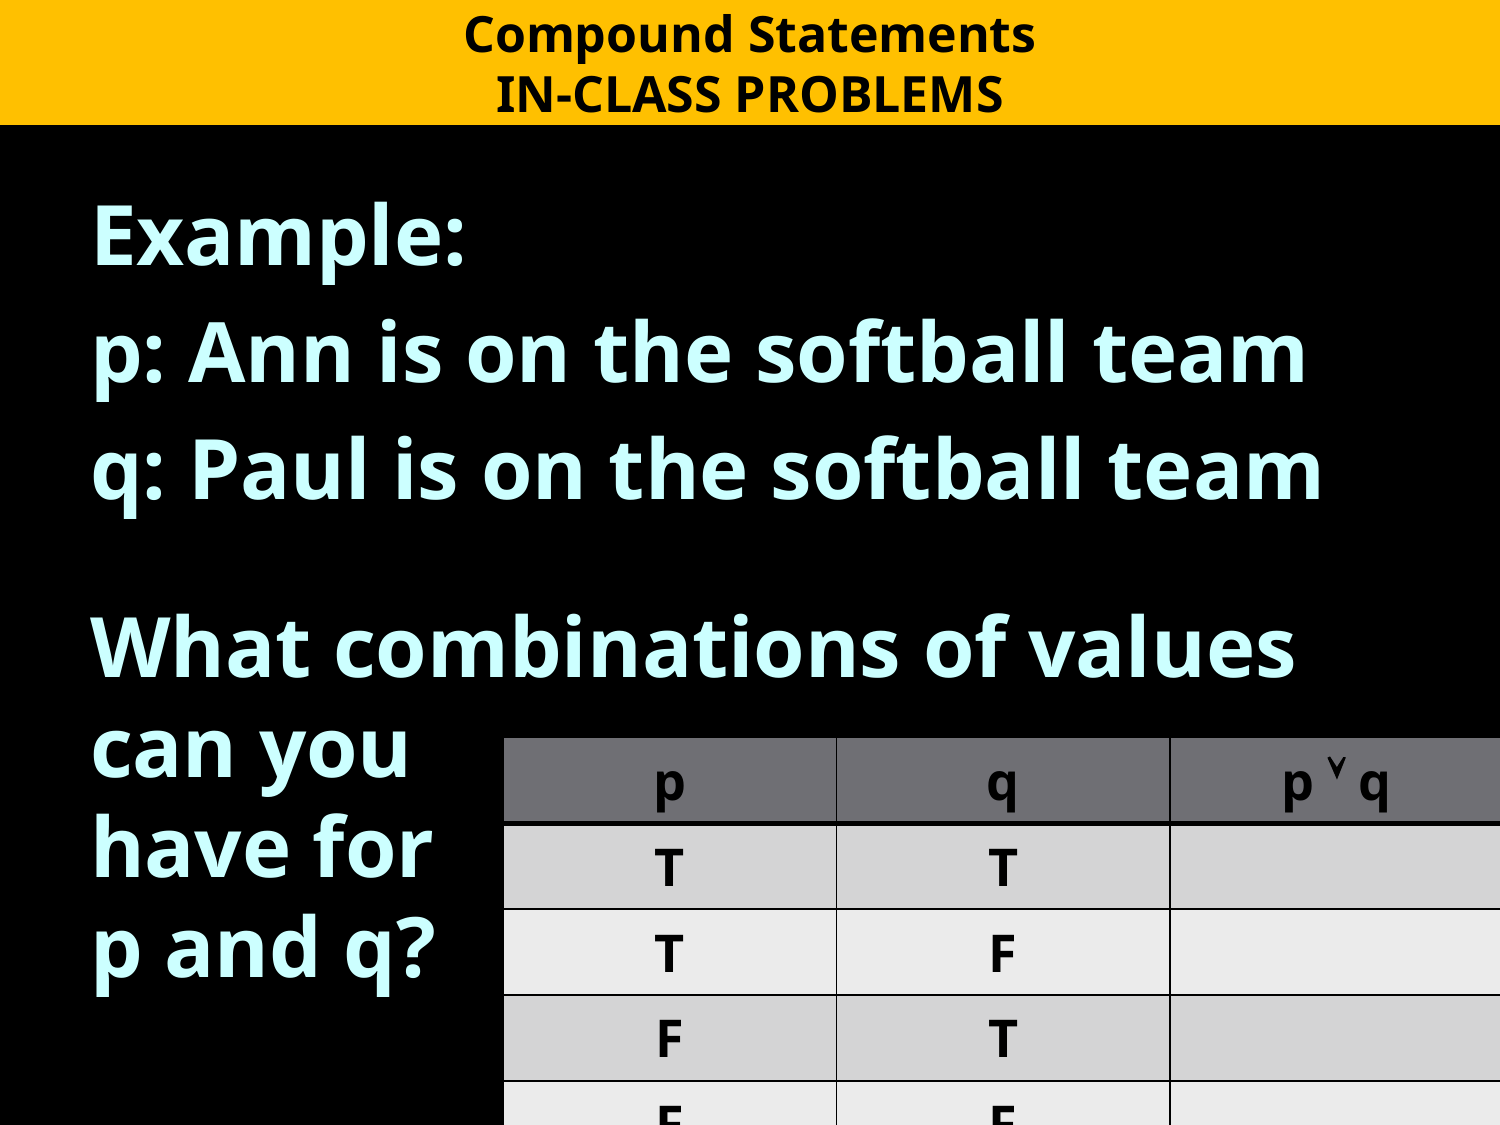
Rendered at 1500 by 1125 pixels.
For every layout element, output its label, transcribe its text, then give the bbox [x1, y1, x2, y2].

table_cell [1171, 910, 1500, 994]
table_cell F [504, 996, 836, 1080]
table_cell F [504, 1082, 836, 1125]
table_cell T [837, 996, 1169, 1080]
table_cell F [837, 910, 1169, 994]
table_cell [1171, 826, 1500, 908]
table_cell T [837, 826, 1169, 908]
table_header q [837, 738, 1169, 821]
table_cell T [504, 826, 836, 908]
table_cell [1171, 1082, 1500, 1125]
table_cell [1171, 996, 1500, 1080]
text_box Compound Statements IN-CLASS PROBLEMS [0, 0, 1500, 125]
list Example: p: Ann is on the softball team q: Paul is on the softball team What combinations of values can you have for p and q? [75, 174, 1425, 1100]
table_header p [504, 738, 836, 821]
table_cell F [837, 1082, 1169, 1125]
table_cell T [504, 910, 836, 994]
table_header p  q [1171, 738, 1500, 821]
